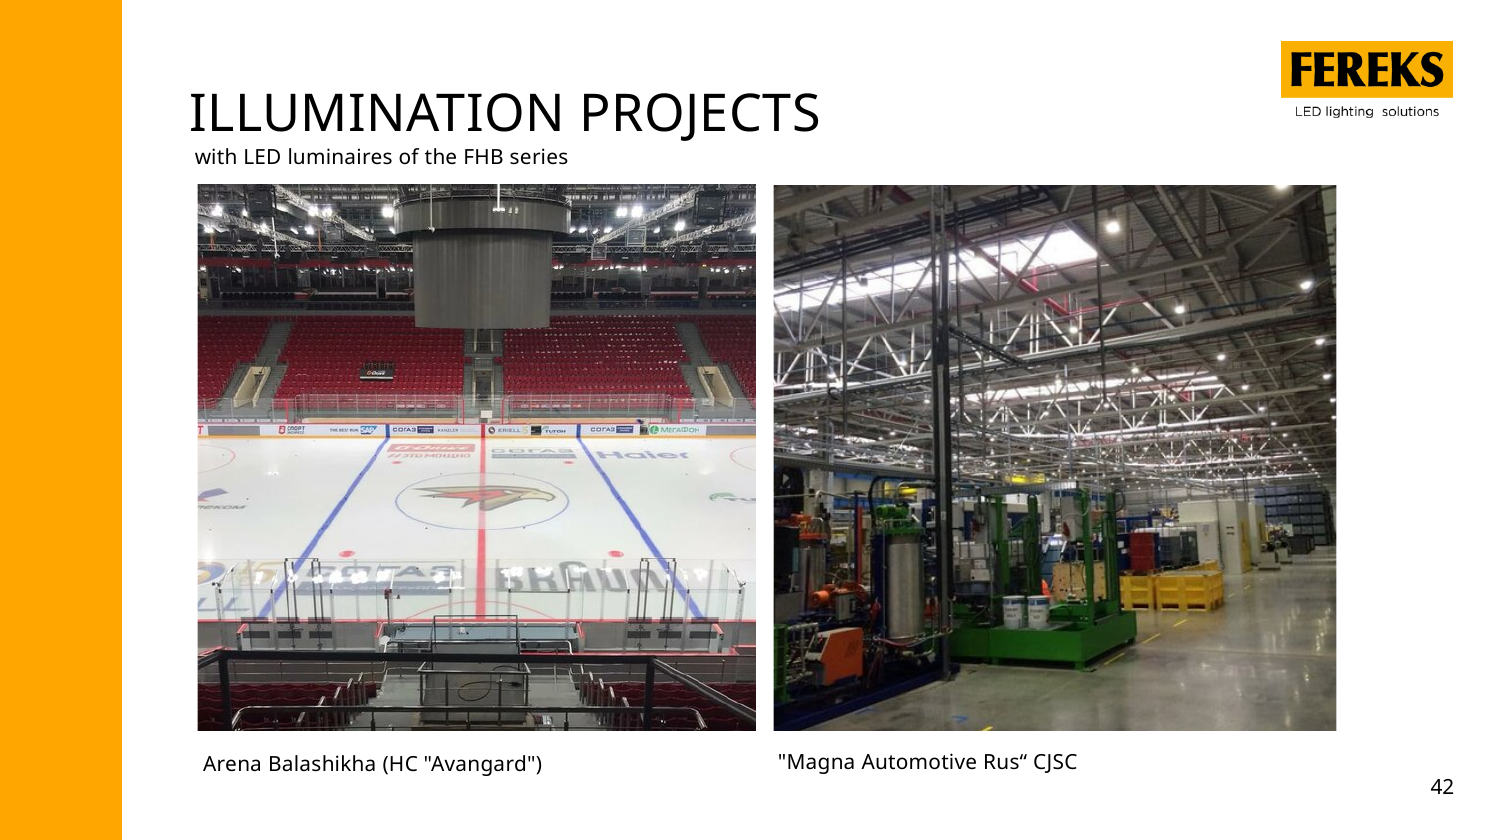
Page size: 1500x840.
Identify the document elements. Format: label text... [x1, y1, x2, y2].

text_box 42 [1426, 769, 1500, 803]
text_box with LED luminaires of the FHB series [190, 139, 1306, 173]
text_box "Magna Automotive Rus“ CJSC [773, 744, 1263, 779]
text_box ILLUMINATION PROJECTS [184, 75, 1107, 147]
picture [197, 183, 757, 731]
picture [1281, 41, 1453, 122]
picture [0, 0, 122, 840]
text_box Arena Balashikha (HC "Avangard") [198, 745, 688, 780]
picture [773, 185, 1337, 732]
